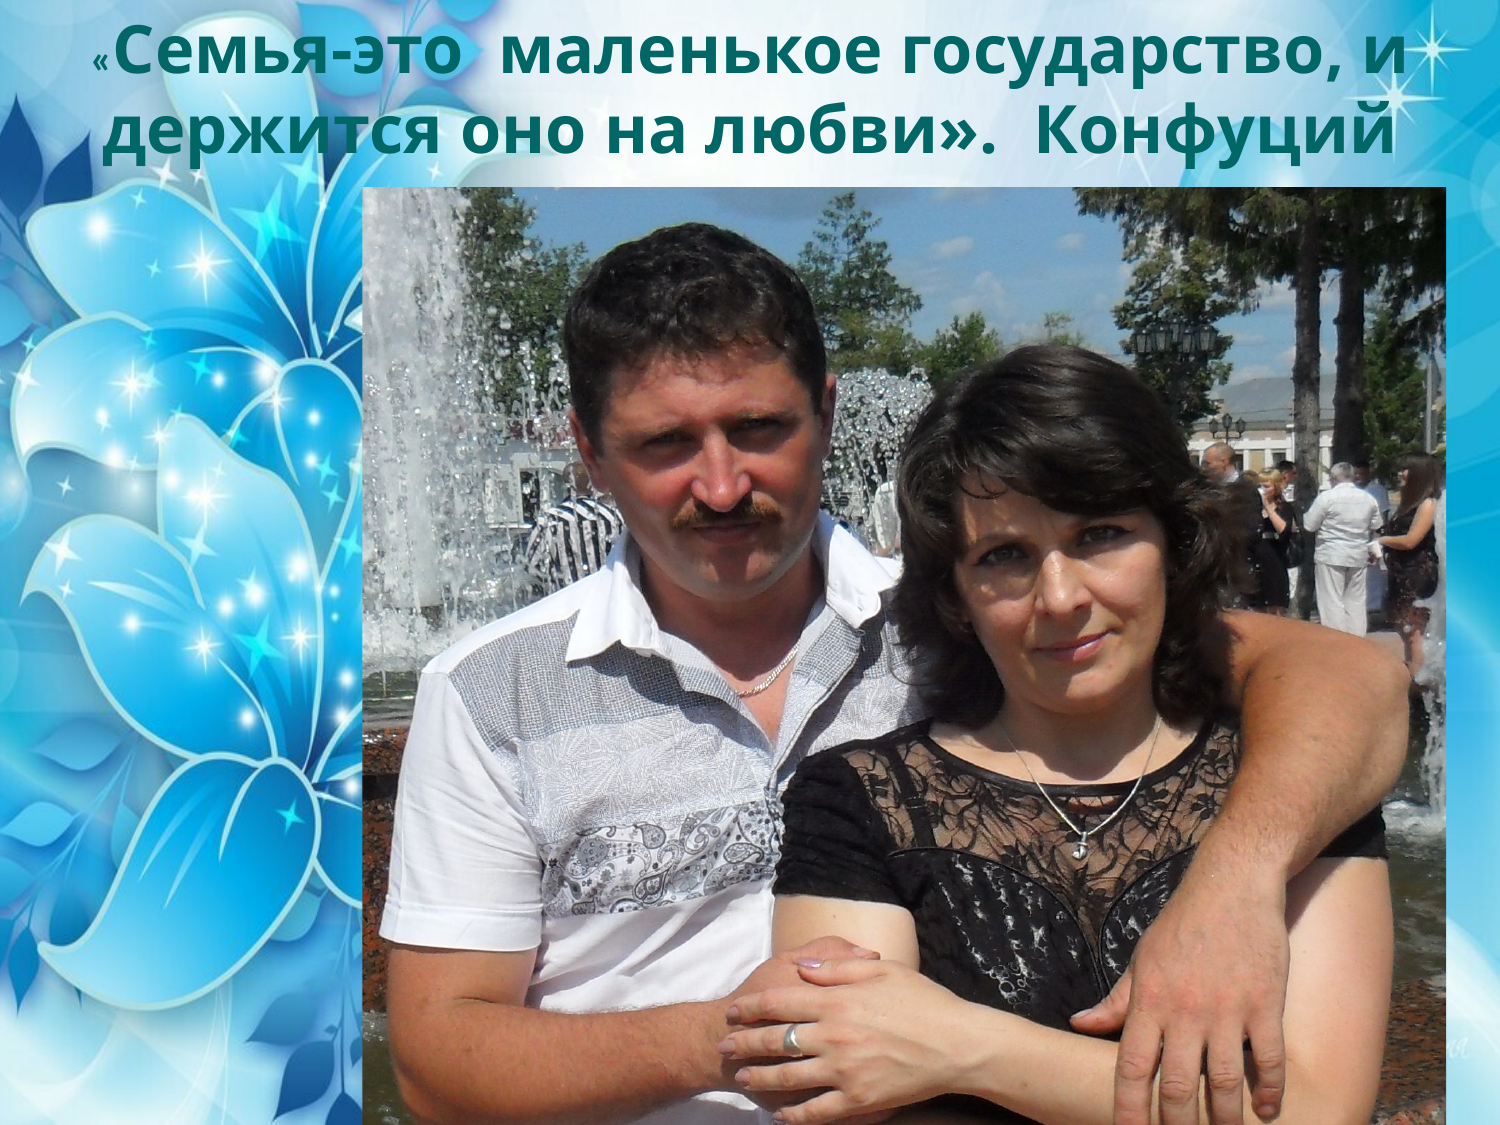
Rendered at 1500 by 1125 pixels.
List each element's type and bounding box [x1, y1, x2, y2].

picture [362, 187, 1447, 1125]
list [0, 0, 1500, 1125]
